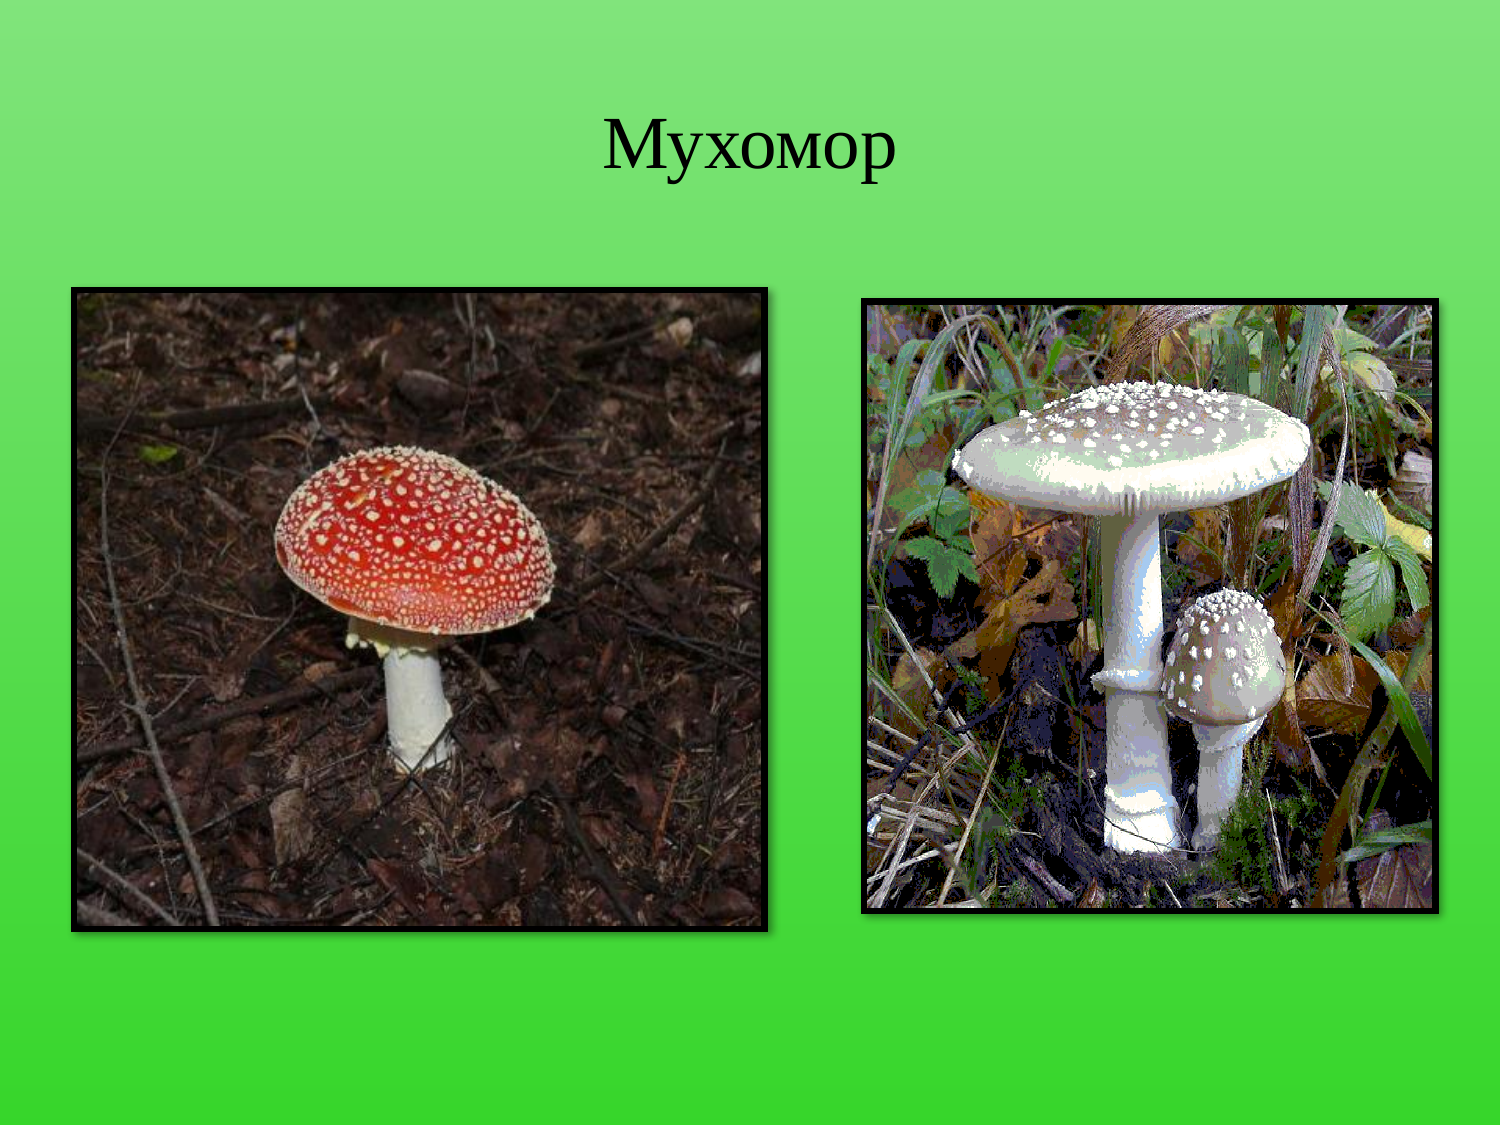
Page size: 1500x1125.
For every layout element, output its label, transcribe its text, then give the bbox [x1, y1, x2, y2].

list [76, 292, 762, 926]
picture [866, 304, 1433, 909]
title Мухомор [75, 45, 1425, 233]
